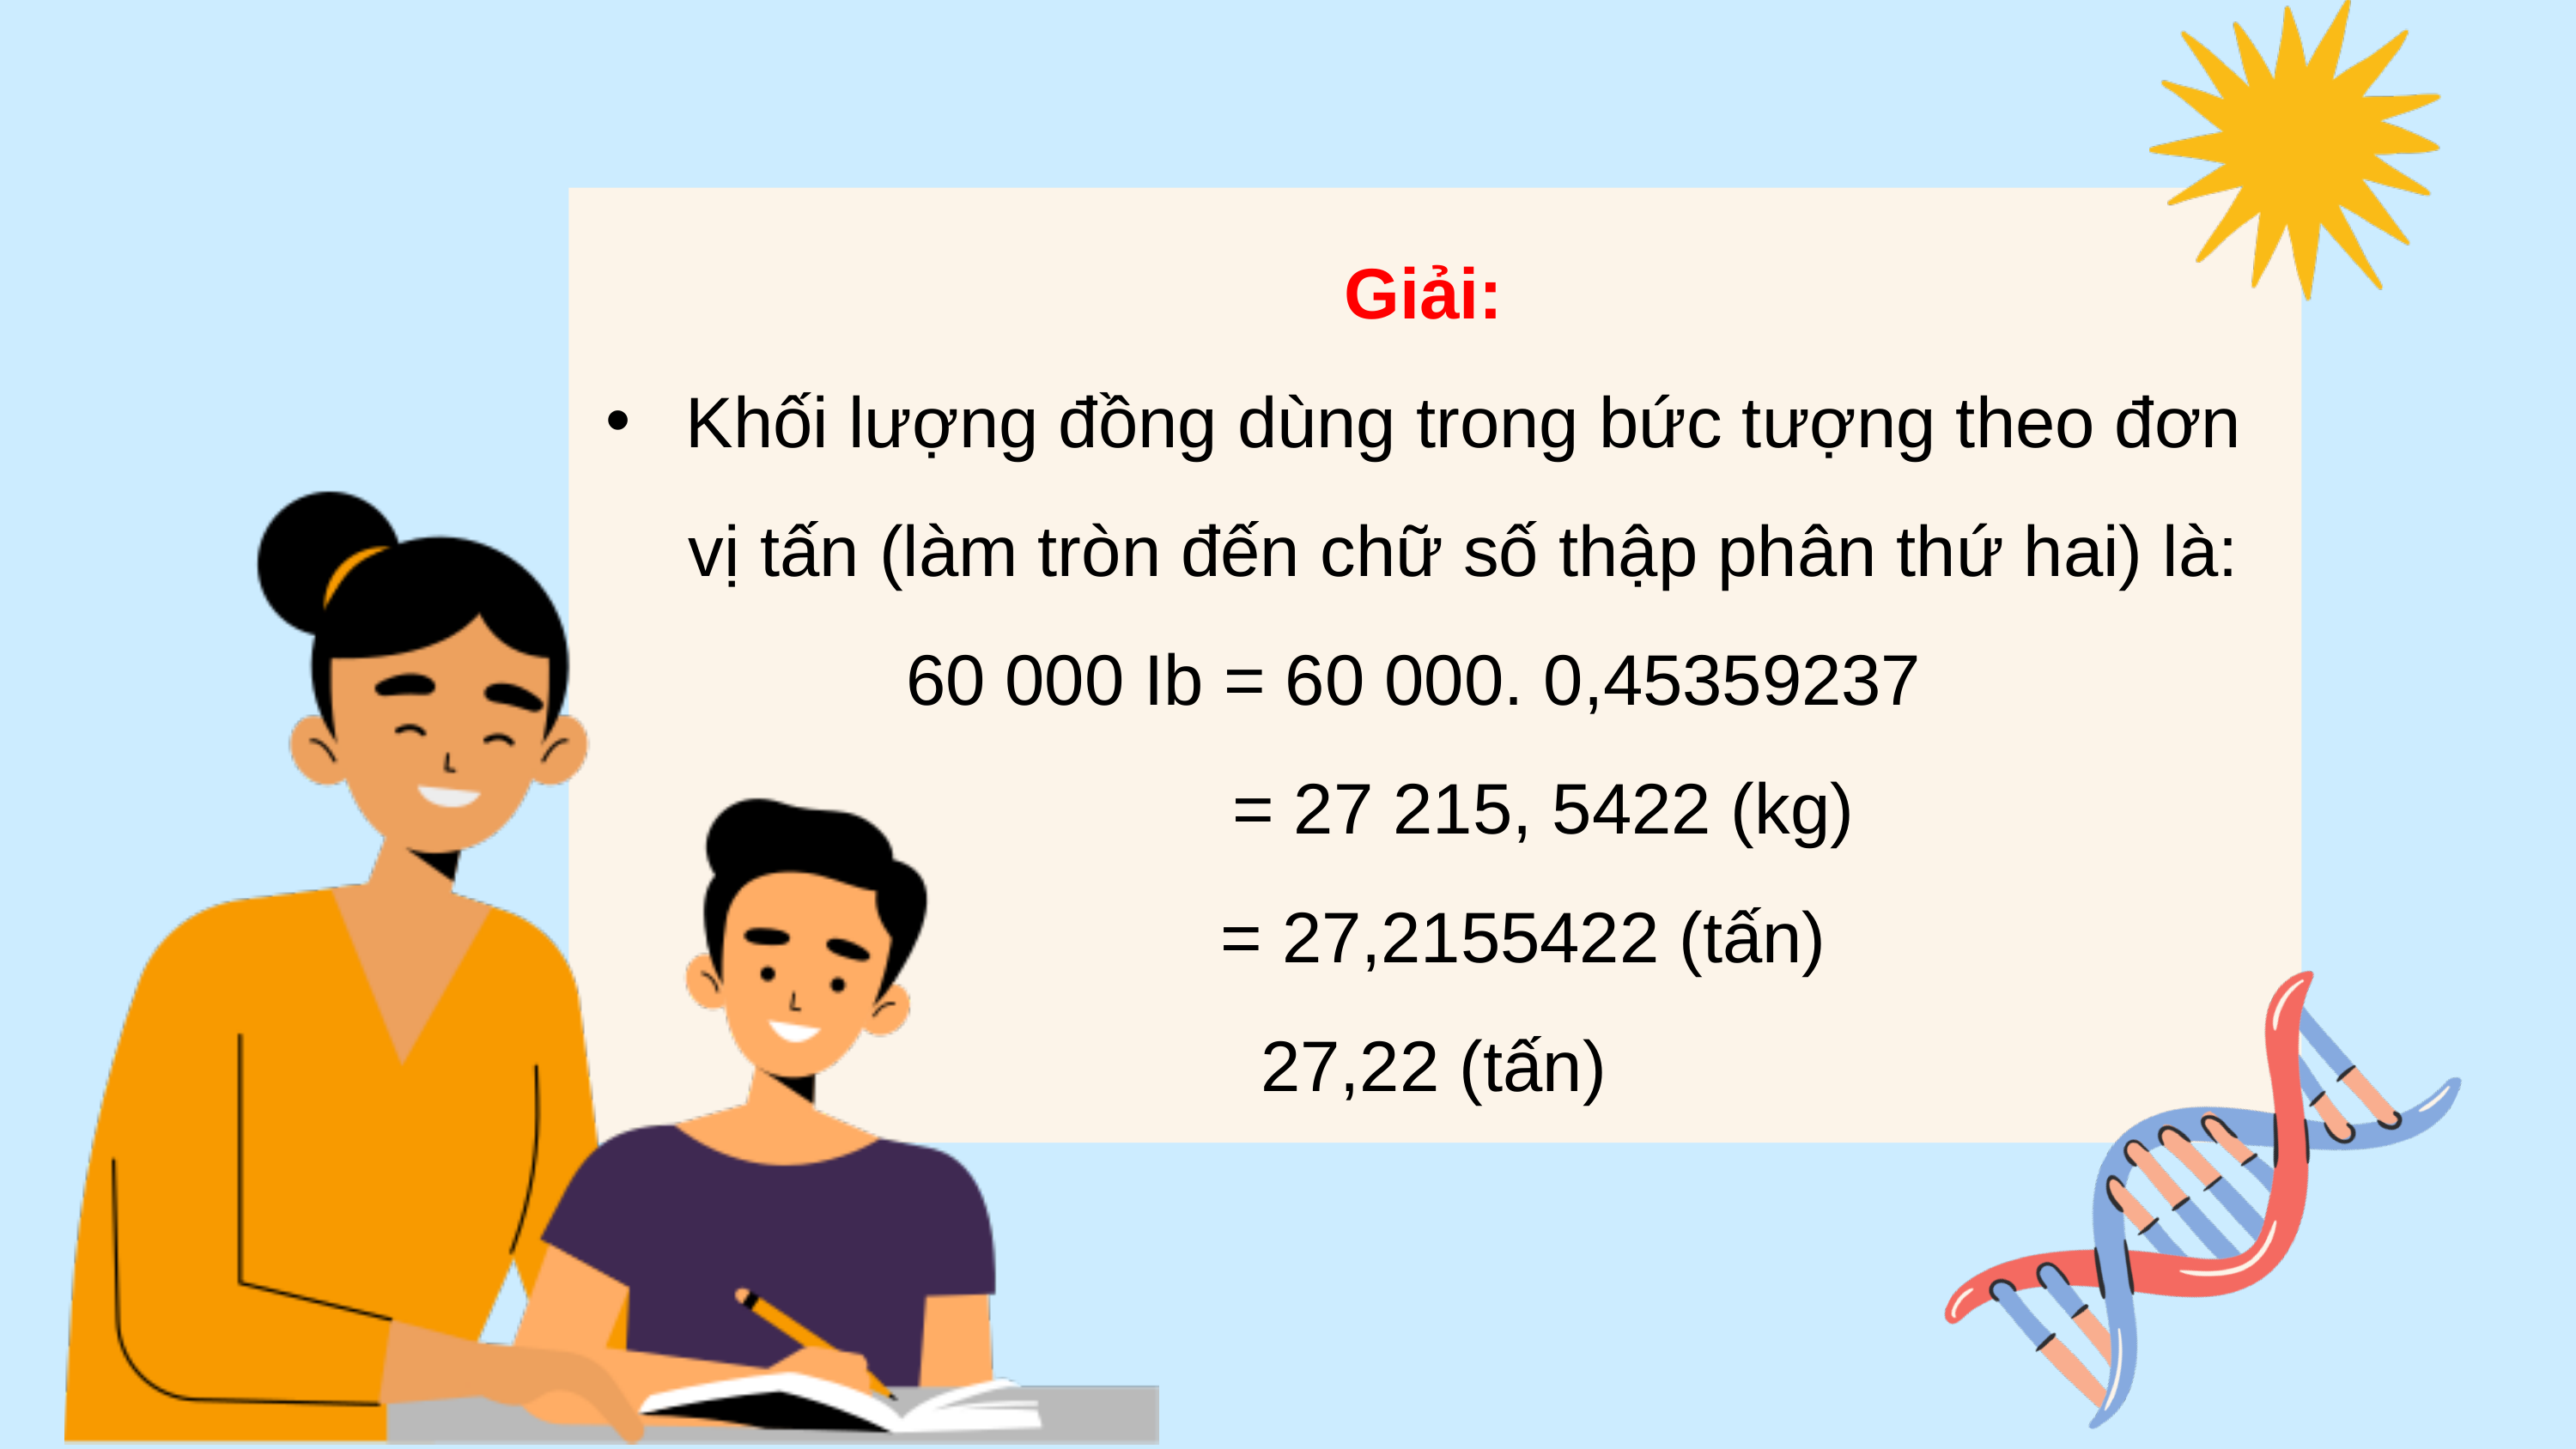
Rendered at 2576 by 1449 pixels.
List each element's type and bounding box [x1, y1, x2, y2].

picture [1927, 887, 2480, 1449]
picture [64, 484, 1160, 1445]
text_box [567, 186, 2303, 1144]
picture [2149, 0, 2442, 302]
